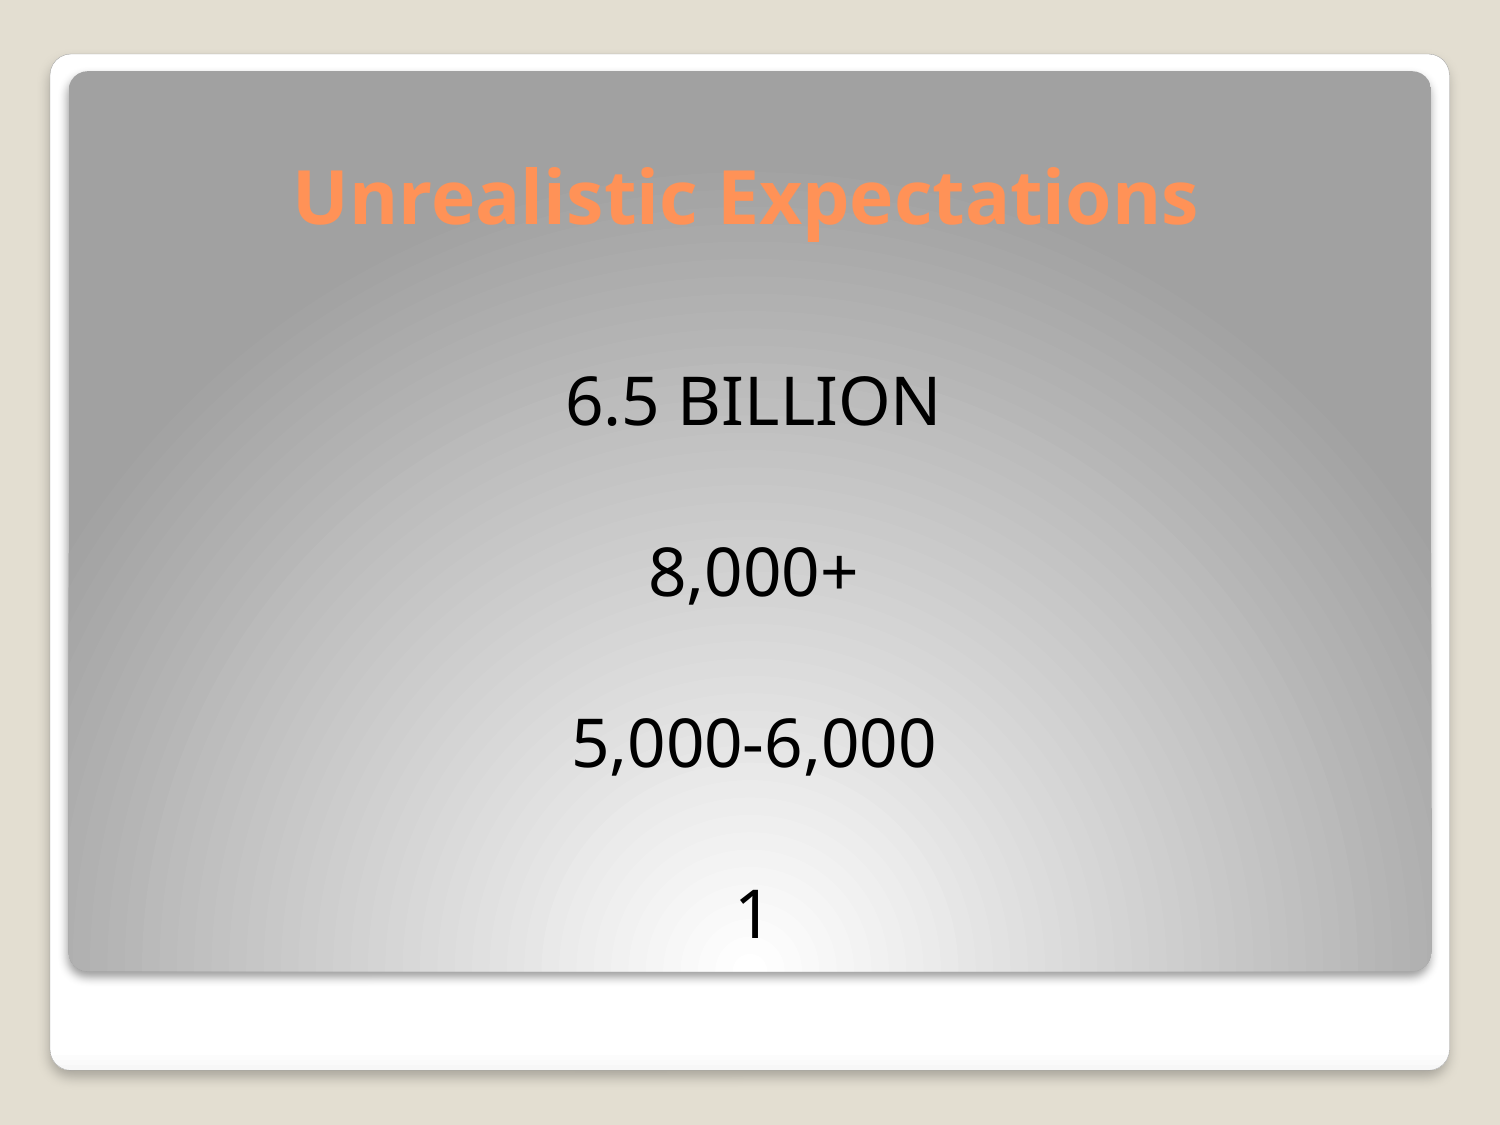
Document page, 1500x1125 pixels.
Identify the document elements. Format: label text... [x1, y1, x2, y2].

title Unrealistic Expectations [75, 75, 1418, 248]
list 6.5 BILLION 8,000+ 5,000-6,000 1 [75, 275, 1418, 962]
